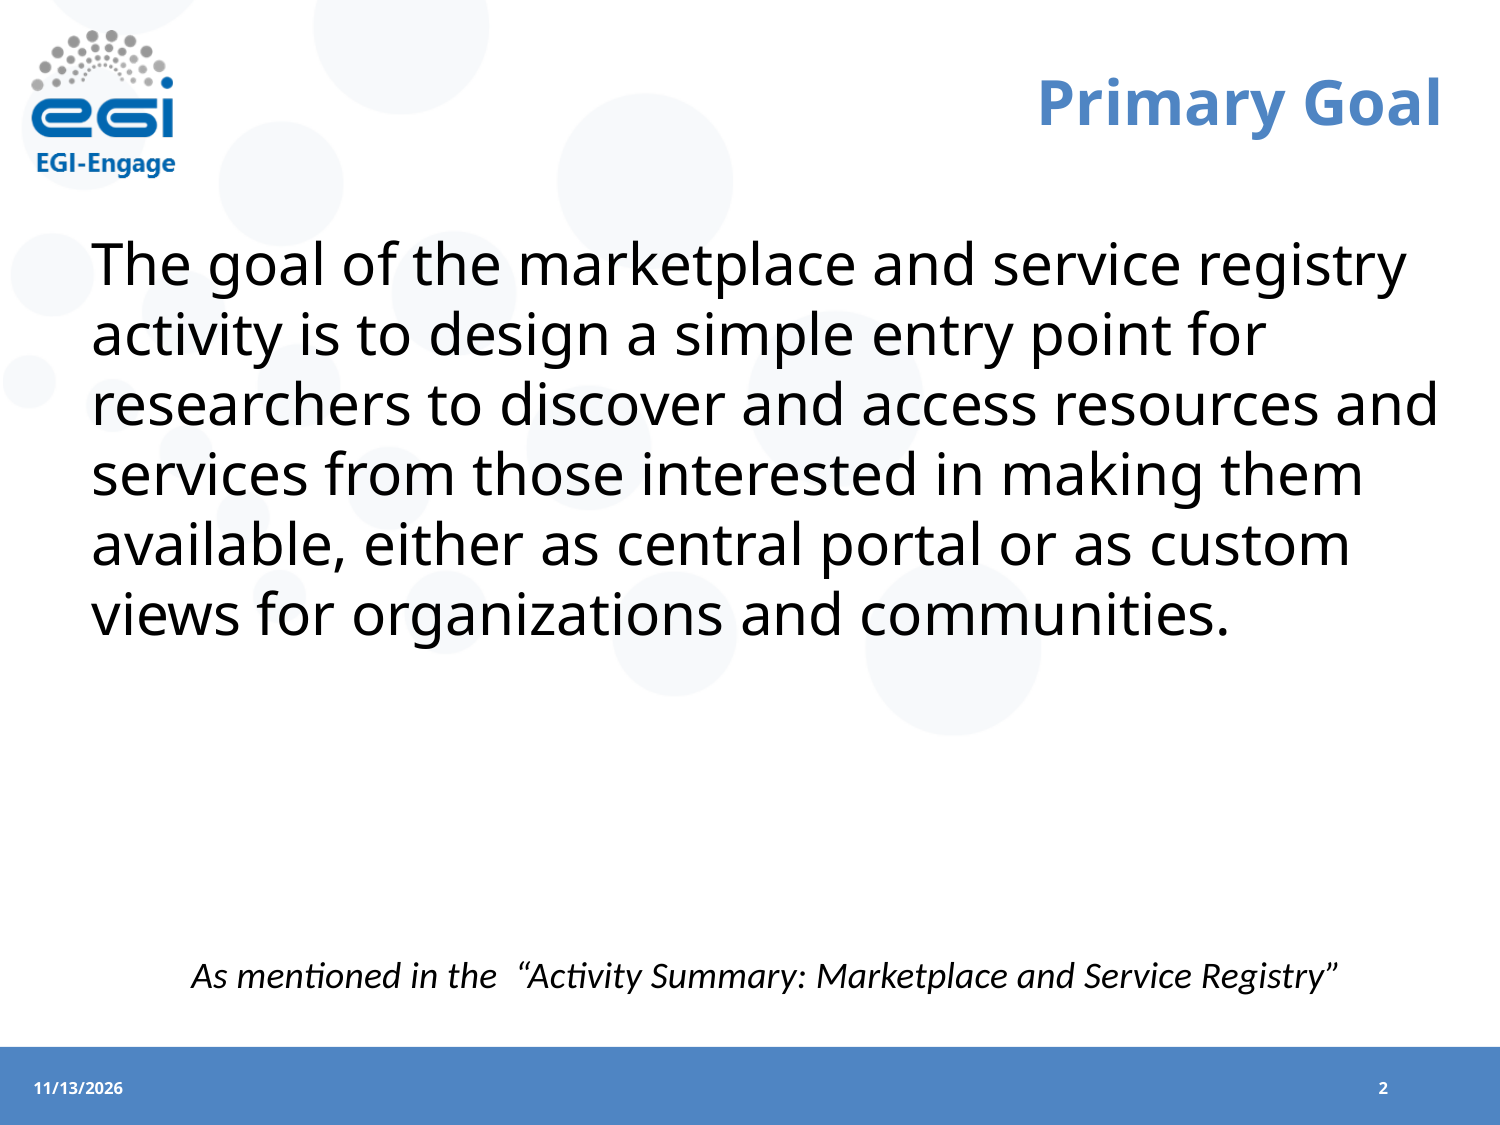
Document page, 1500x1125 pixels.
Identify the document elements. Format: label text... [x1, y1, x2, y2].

title Primary Goal [253, 30, 1459, 171]
text_box As mentioned in the “Activity Summary: Marketplace and Service Registry” [153, 937, 1382, 1004]
list The goal of the marketplace and service registry activity is to design a simple entry point for researchers to discover and access resources and services from those interested in making them available, either as central portal or as custom views for organizations and communities. [76, 220, 1459, 1005]
picture [3, 0, 1076, 772]
